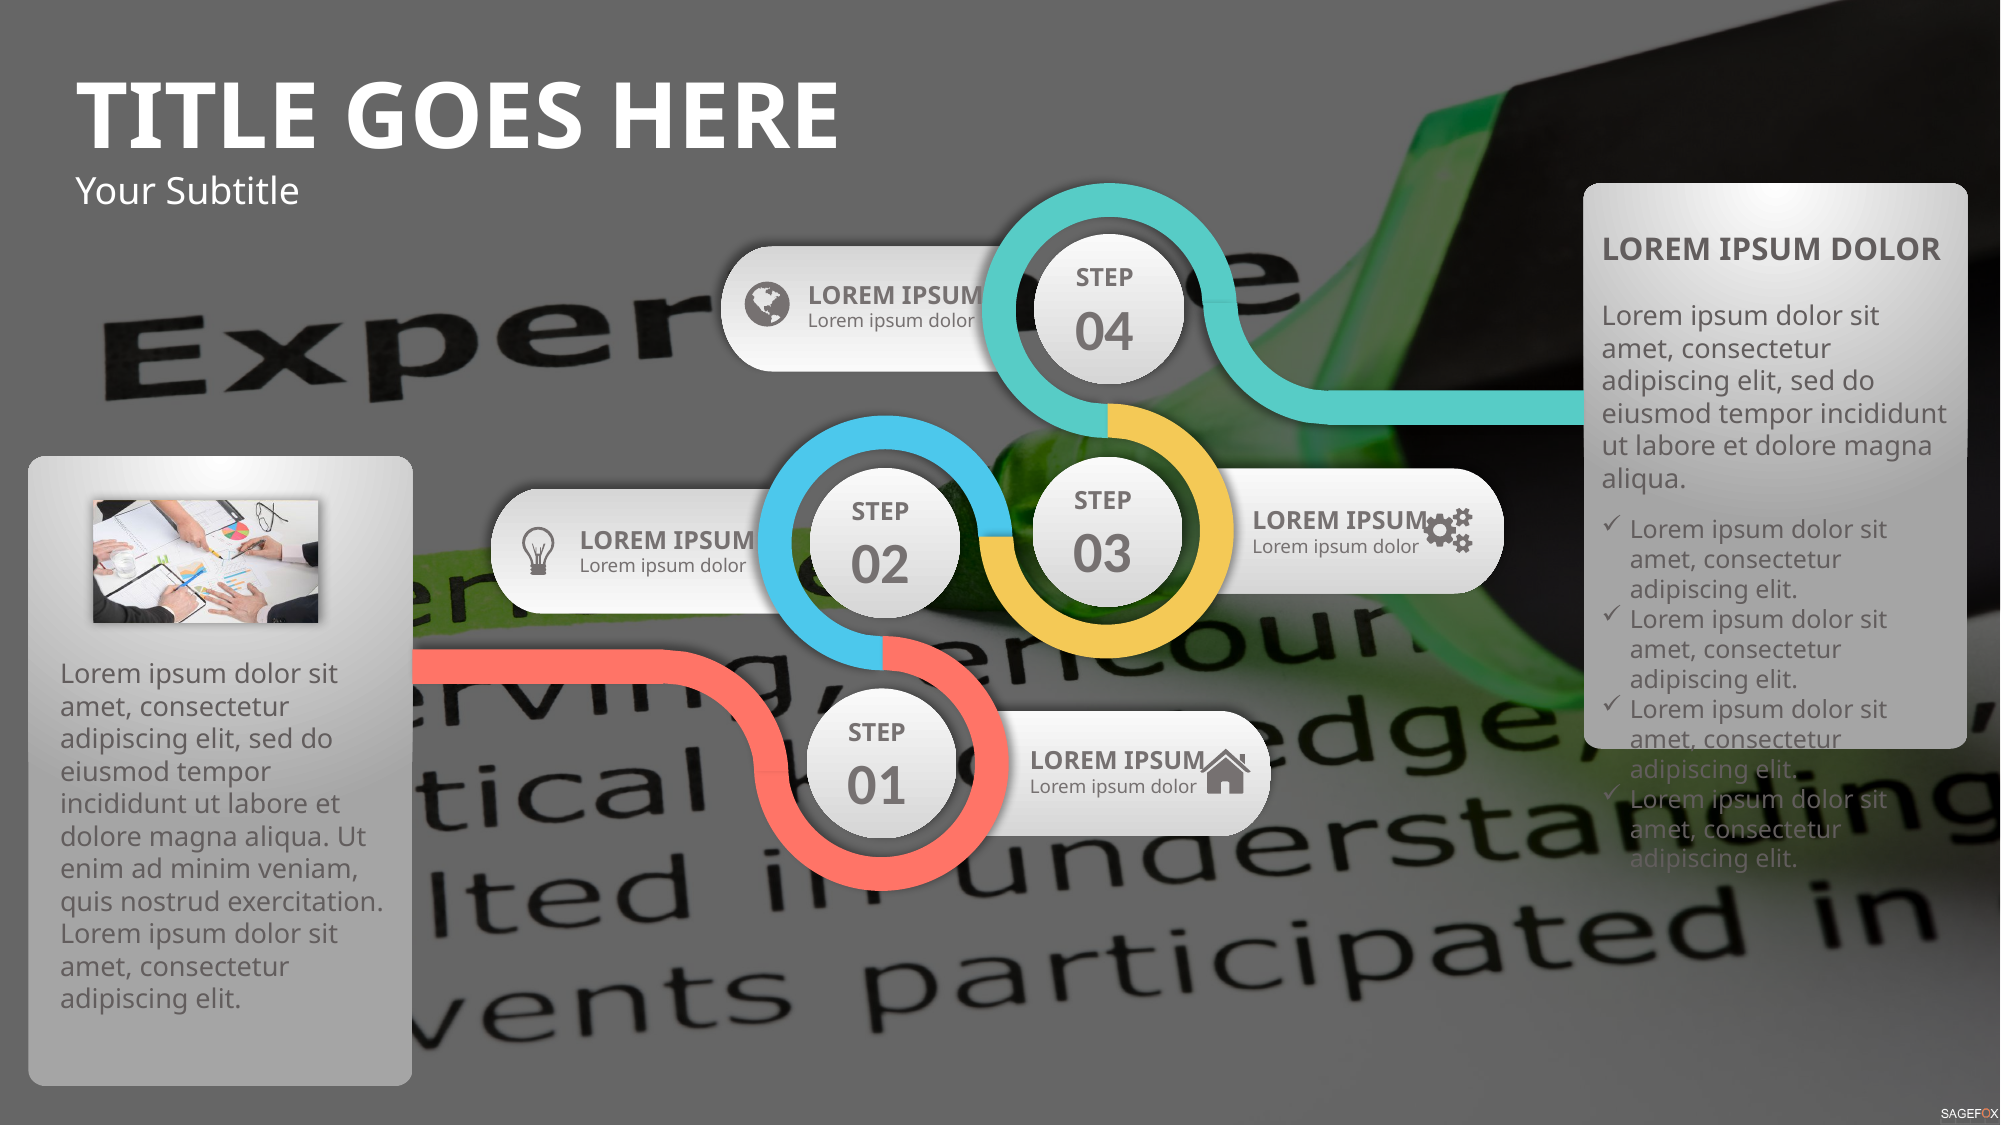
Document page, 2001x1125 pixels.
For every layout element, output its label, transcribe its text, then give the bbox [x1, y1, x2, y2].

text_box [977, 402, 1235, 660]
text_box [411, 648, 790, 773]
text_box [744, 274, 1004, 338]
text_box [489, 487, 766, 615]
text_box [27, 455, 414, 1088]
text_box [806, 688, 957, 839]
text_box [983, 182, 1238, 440]
text_box [1202, 301, 1585, 426]
text_box [1582, 182, 1969, 743]
picture [0, 0, 2001, 1125]
text_box [999, 709, 1273, 838]
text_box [1032, 456, 1183, 607]
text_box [1034, 233, 1185, 384]
text_box [720, 245, 985, 373]
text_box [1019, 739, 1251, 803]
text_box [1242, 499, 1473, 563]
text_box [92, 499, 319, 624]
text_box TITLE GOES HERE Your Subtitle [60, 49, 1036, 220]
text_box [522, 519, 776, 583]
text_box Lorem ipsum dolor sit amet, consectetur adipiscing elit, sed do eiusmod tempor incididunt ut labore et dolore magna aliqua. Ut enim ad minim veniam, quis nostrud exercitation. Lorem ipsum dolor sit amet, consectetur adipiscing elit. [45, 649, 401, 1022]
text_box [810, 467, 961, 618]
text_box LOREM IPSUM DOLOR Lorem ipsum dolor sit amet, consectetur adipiscing elit, sed do eiusmod tempor incididunt ut labore et dolore magna aliqua. Lorem ipsum dolor sit amet, consectetur adipiscing elit. Lorem ipsum dolor sit amet, consectetur adipiscing elit. Lorem ipsum dolor sit amet, consectetur adipiscing elit. Lorem ipsum dolor sit amet, consectetur adipiscing elit. [1586, 221, 1968, 881]
text_box [753, 634, 1010, 892]
text_box [759, 414, 1014, 672]
text_box [1230, 467, 1506, 595]
